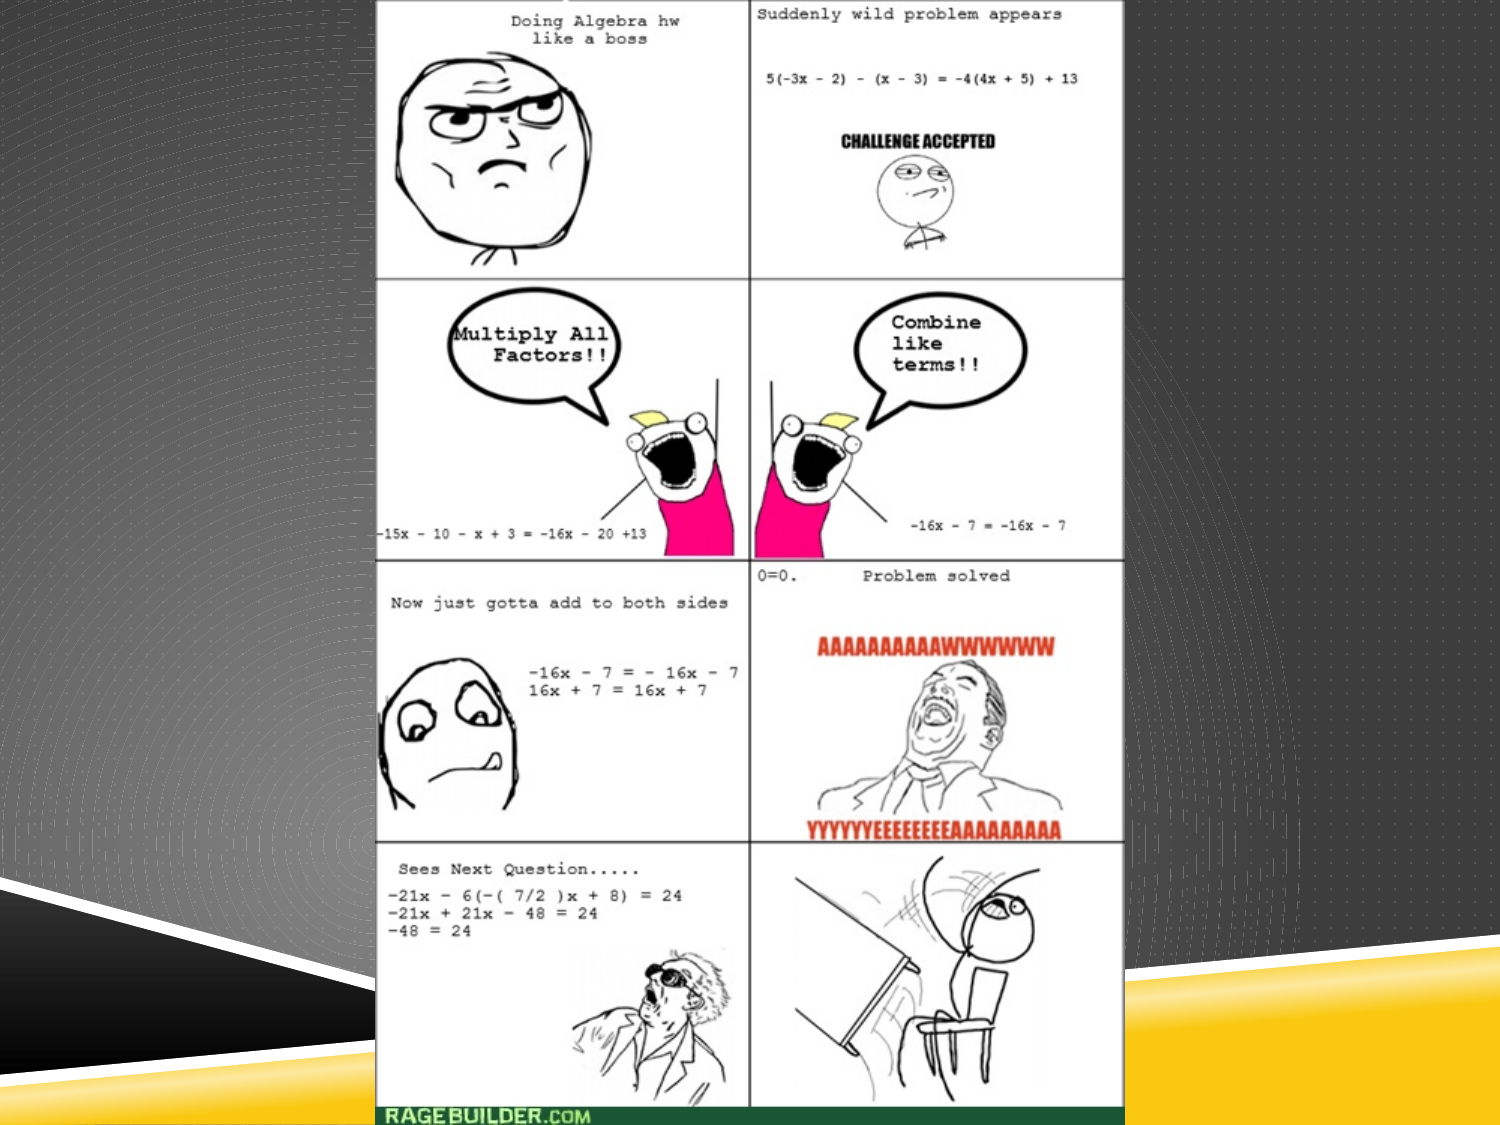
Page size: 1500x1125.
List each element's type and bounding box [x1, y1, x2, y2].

picture [374, 0, 1126, 1125]
